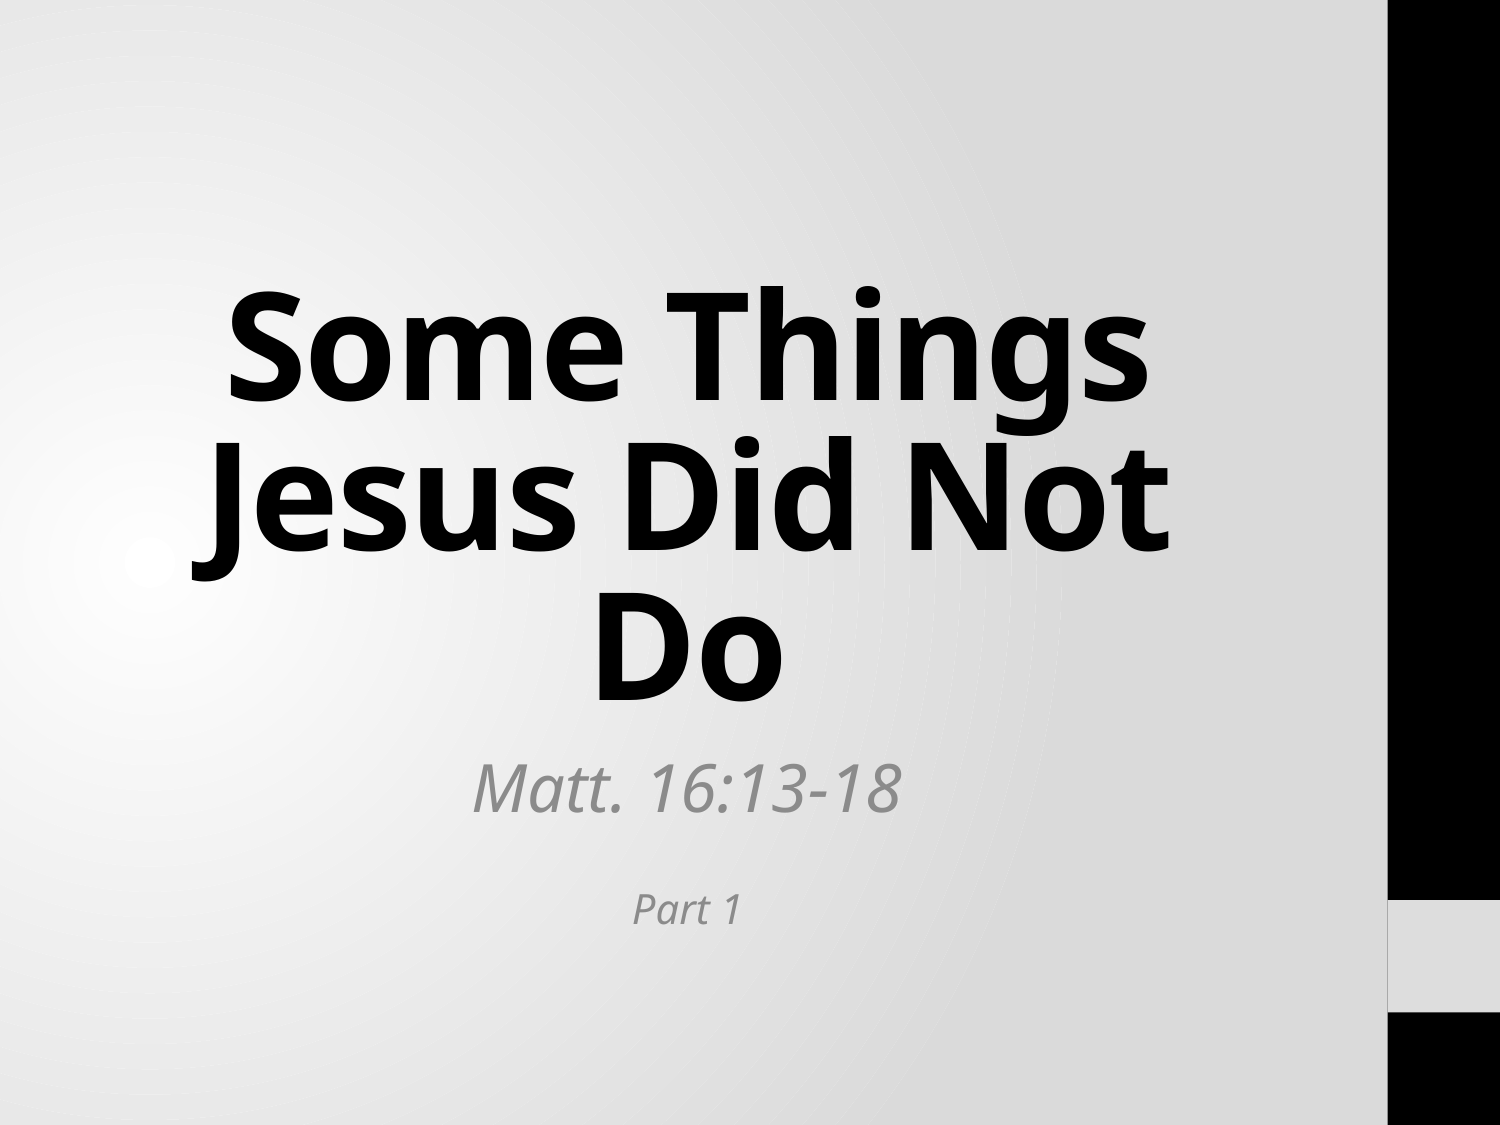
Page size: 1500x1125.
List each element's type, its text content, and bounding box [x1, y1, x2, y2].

subtitle Matt. 16:13-18 [441, 738, 934, 847]
title Some Things Jesus Did Not Do [75, 312, 1300, 738]
text_box Part 1 [441, 874, 934, 984]
